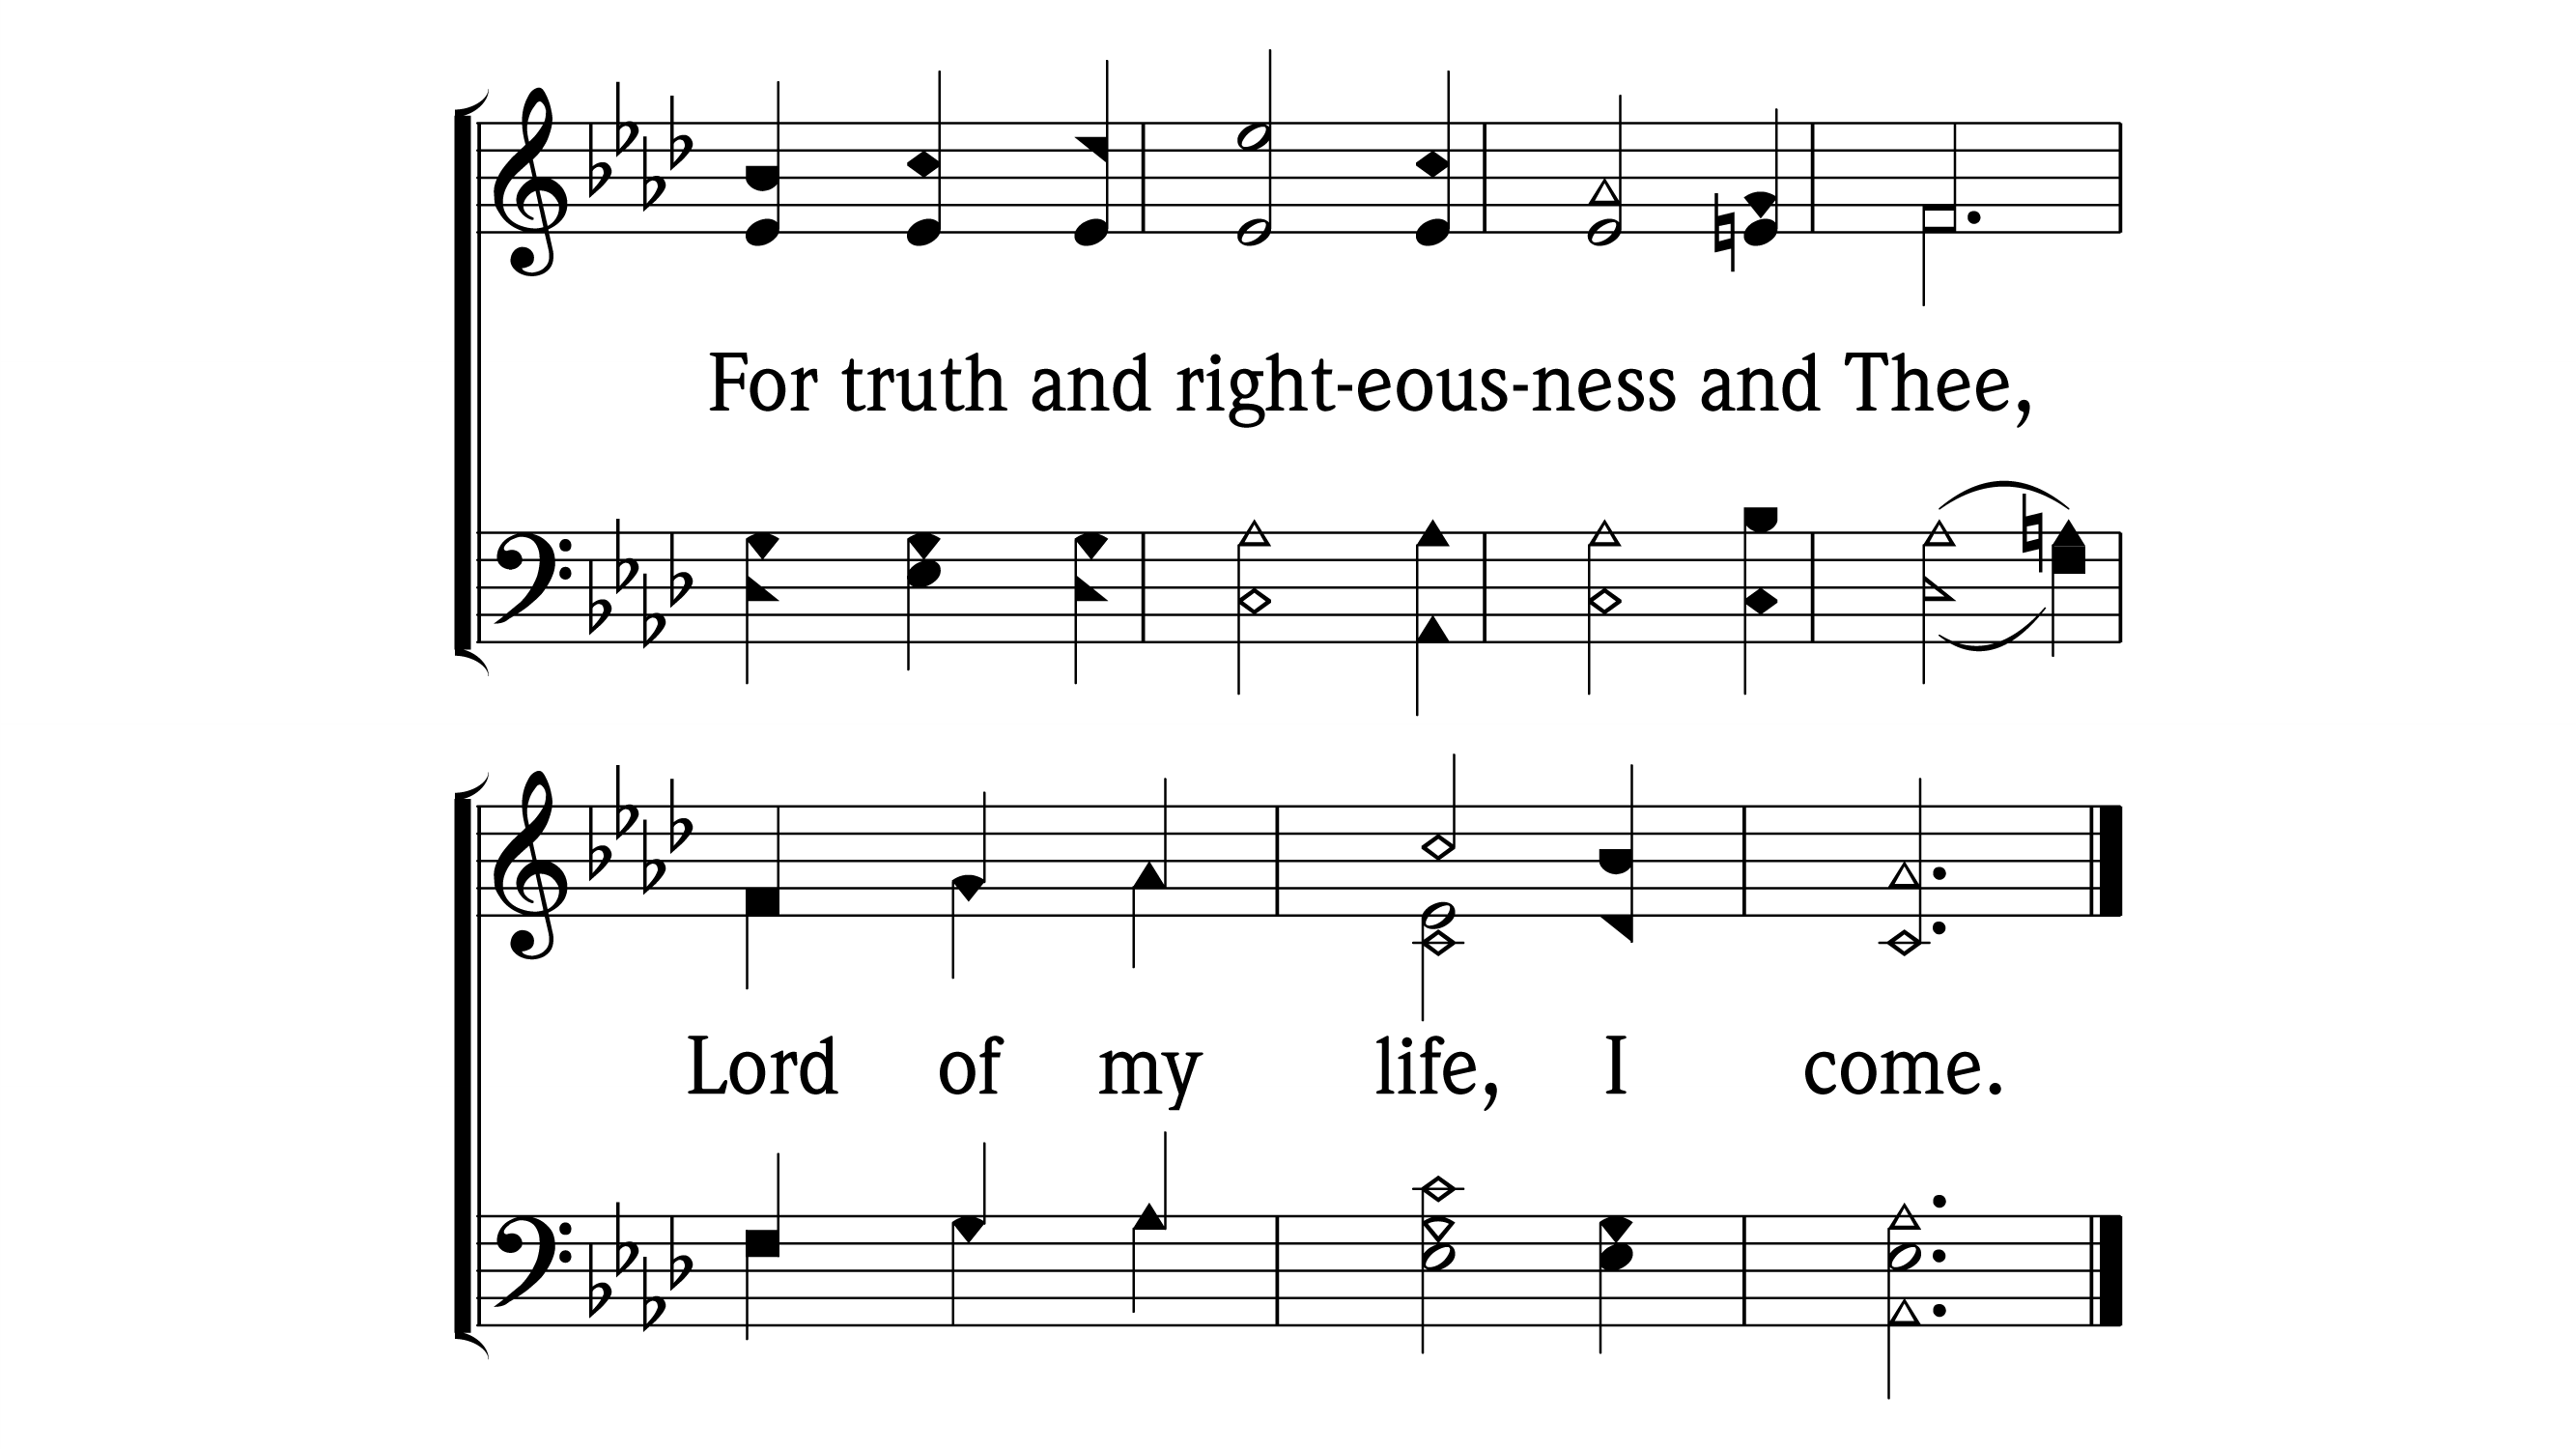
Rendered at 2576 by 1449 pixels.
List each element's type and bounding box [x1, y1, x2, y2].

text_box [0, 0, 2576, 1449]
